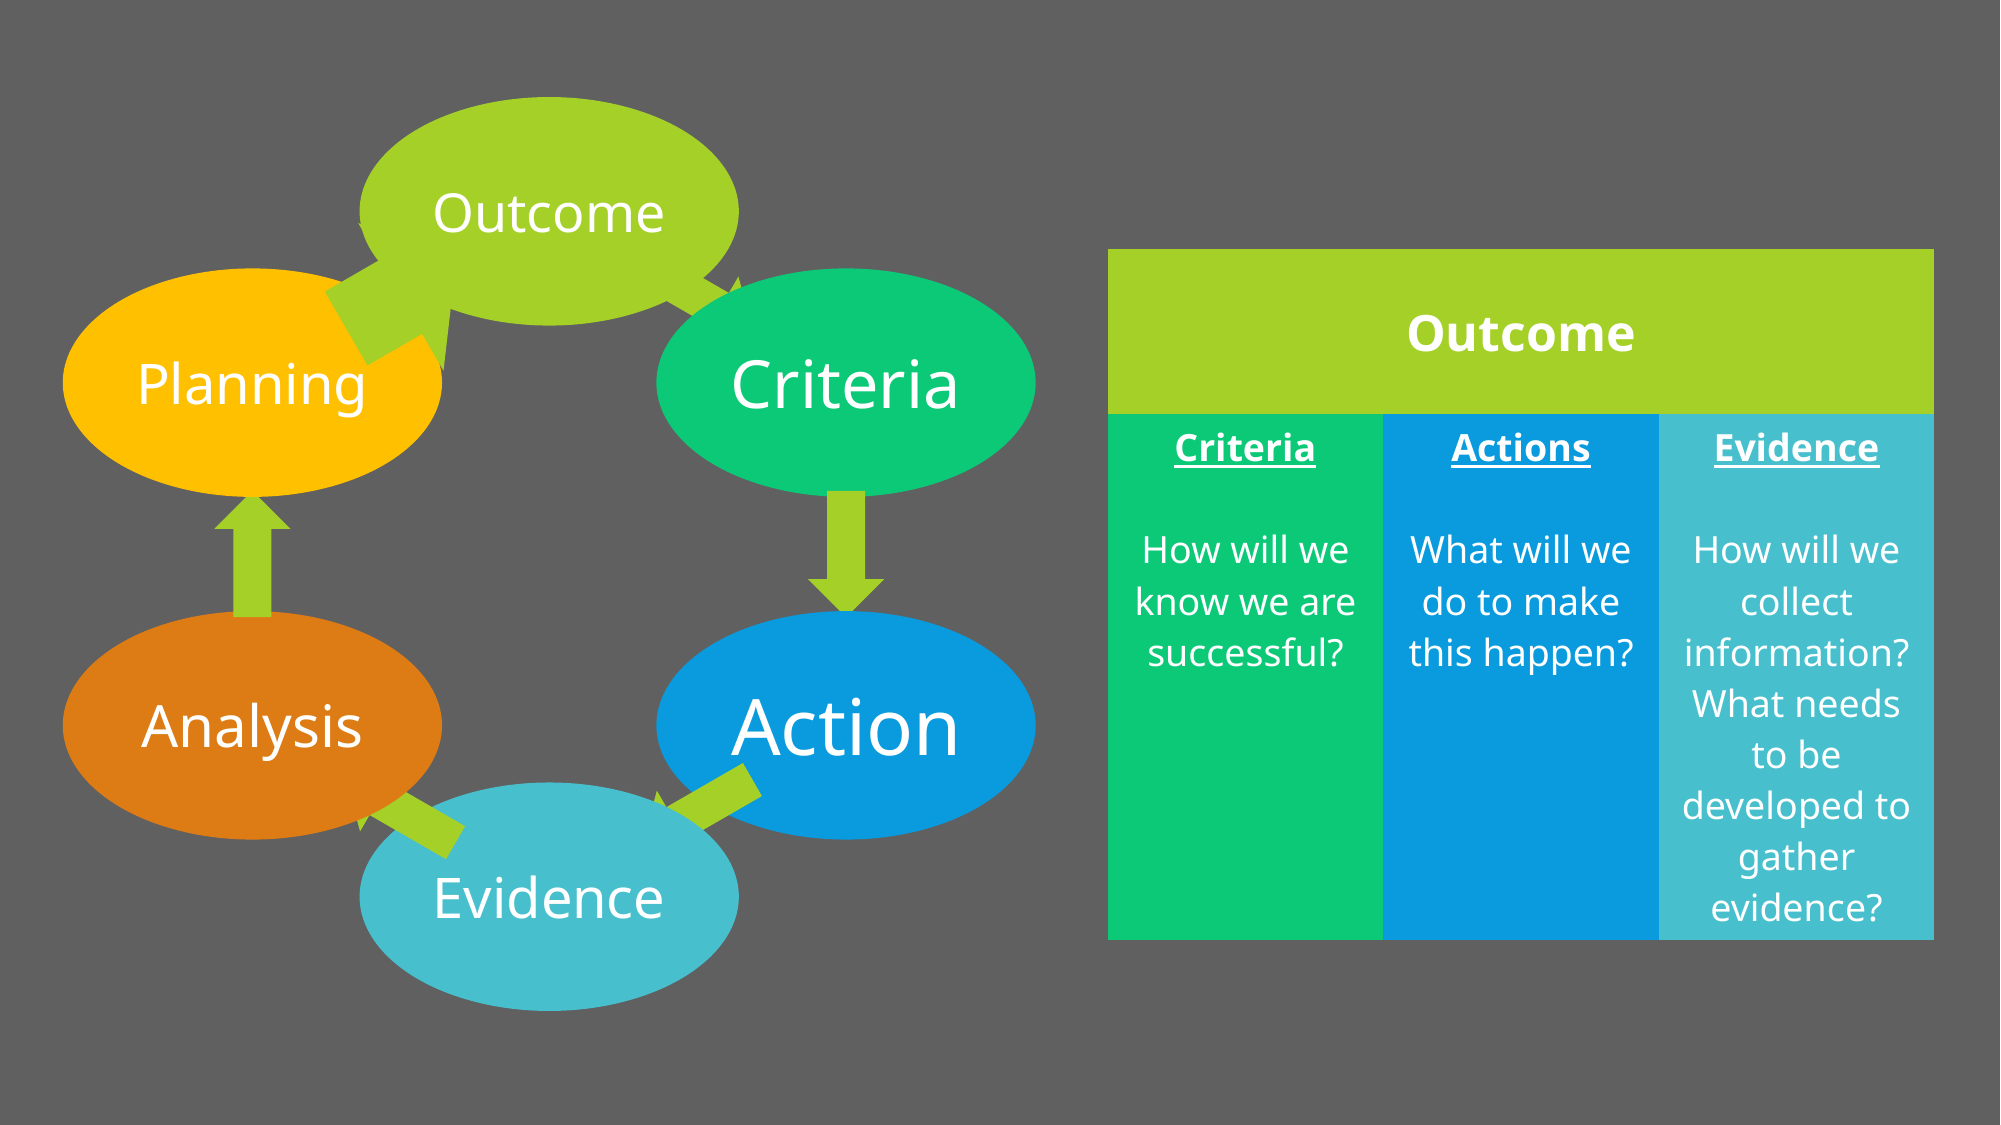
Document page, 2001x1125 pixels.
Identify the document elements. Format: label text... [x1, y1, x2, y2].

table_cell Criteria How will we know we are successful? [1312, 414, 1383, 940]
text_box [0, 96, 1309, 1012]
table_header Outcome [1312, 249, 1934, 414]
table_cell Evidence How will we collect information? What needs to be developed to gather evidence? [1659, 414, 1934, 940]
table_cell Actions What will we do to make this happen? [1383, 414, 1659, 940]
